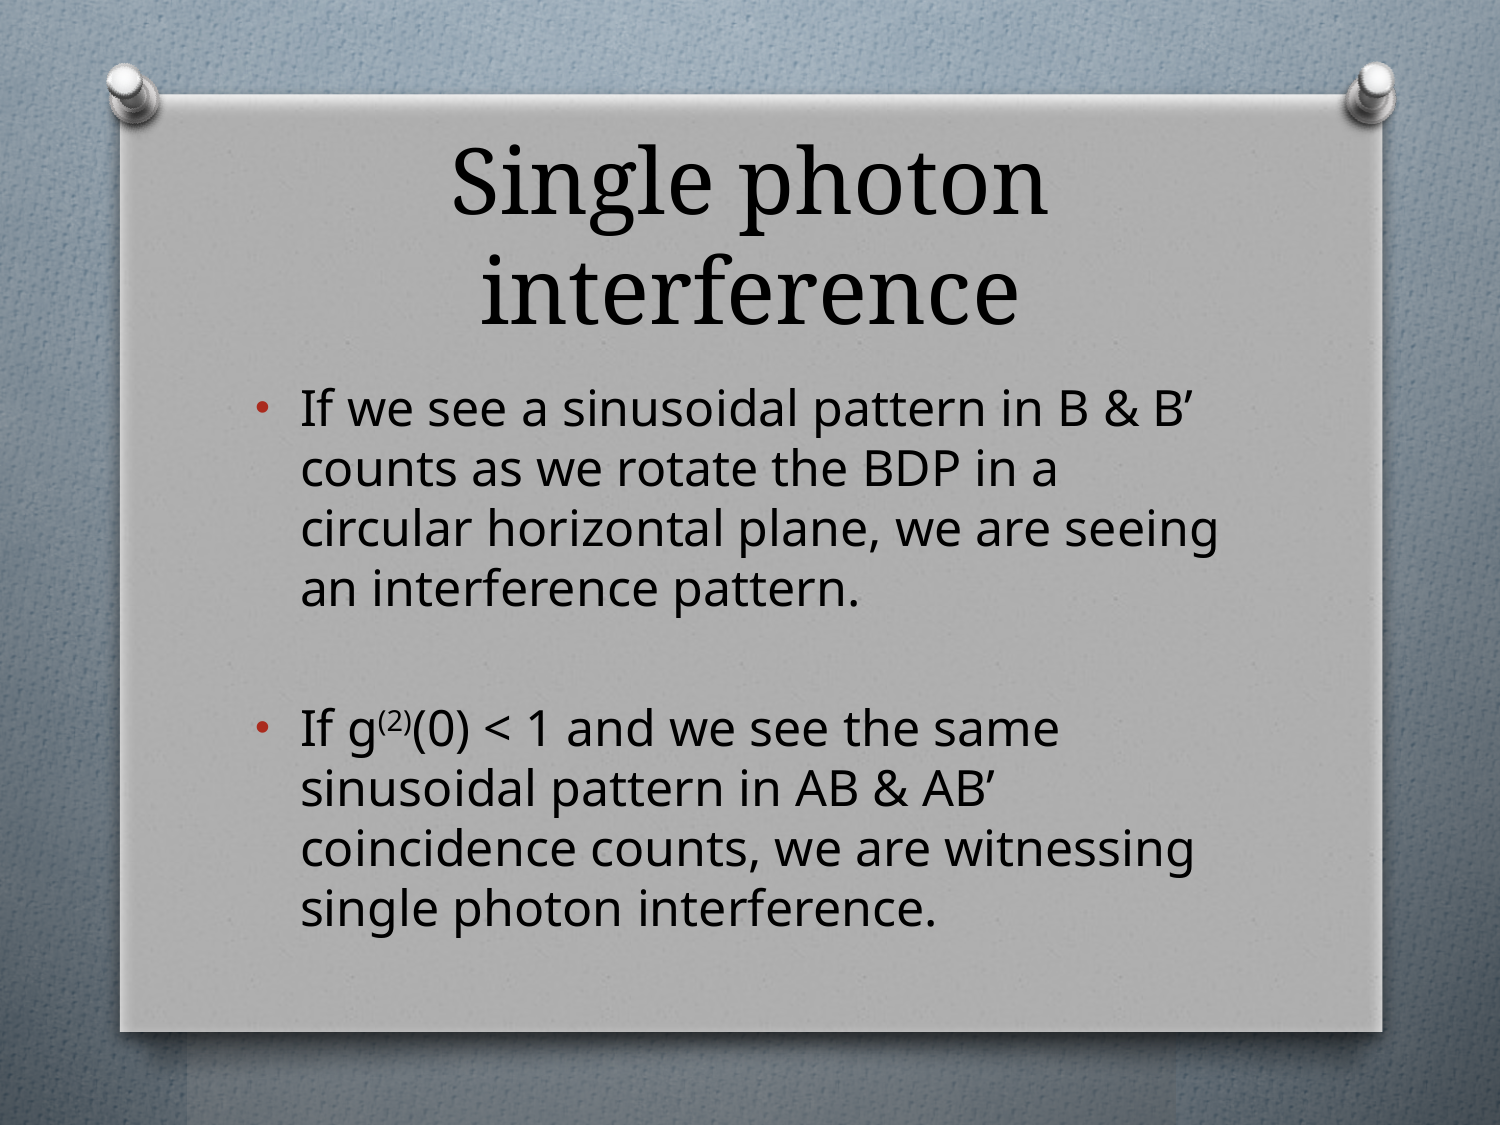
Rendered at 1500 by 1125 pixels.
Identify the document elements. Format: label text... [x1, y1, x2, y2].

title Single photon interference [179, 134, 1323, 332]
picture [75, 29, 198, 153]
list If we see a sinusoidal pattern in B & B’ counts as we rotate the BDP in a circular horizontal plane, we are seeing an interference pattern. If g(2)(0) < 1 and we see the same sinusoidal pattern in AB & AB’ coincidence counts, we are witnessing single photon interference. [240, 369, 1257, 961]
picture [1317, 35, 1439, 156]
